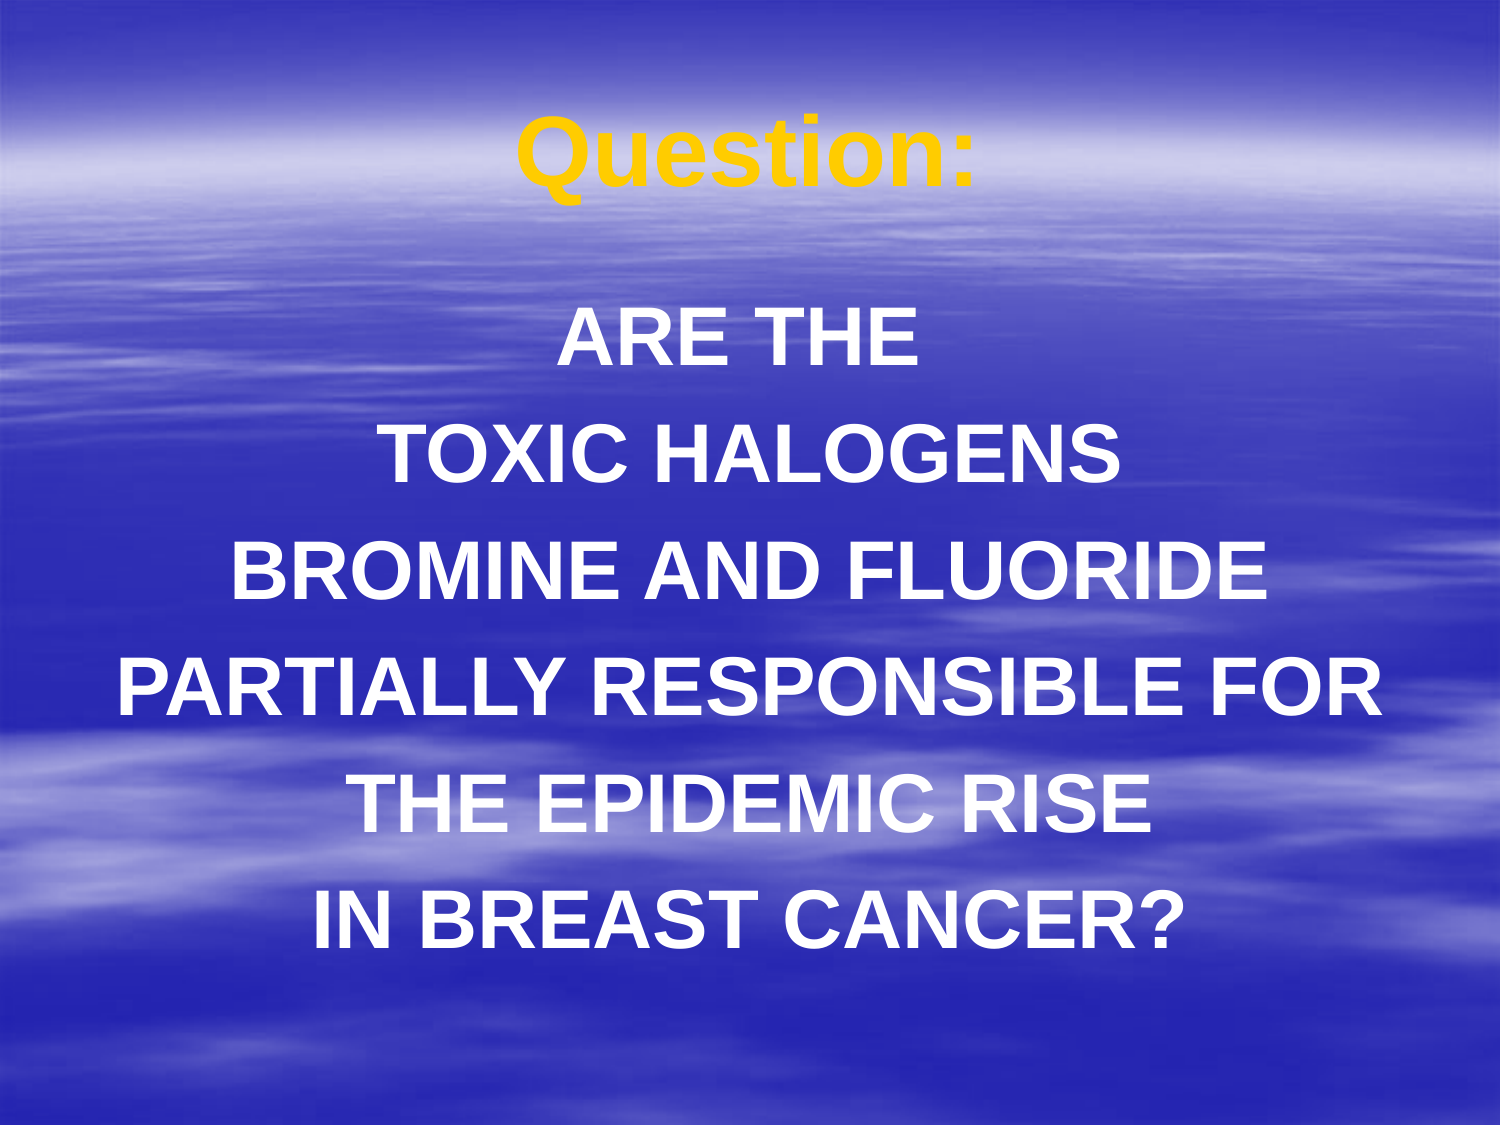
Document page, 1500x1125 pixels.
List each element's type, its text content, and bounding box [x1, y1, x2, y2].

title Question: [49, 37, 1446, 256]
list ARE THE TOXIC HALOGENS BROMINE AND FLUORIDE PARTIALLY RESPONSIBLE FOR THE EPIDEMIC RISE IN BREAST CANCER? [49, 274, 1451, 1001]
